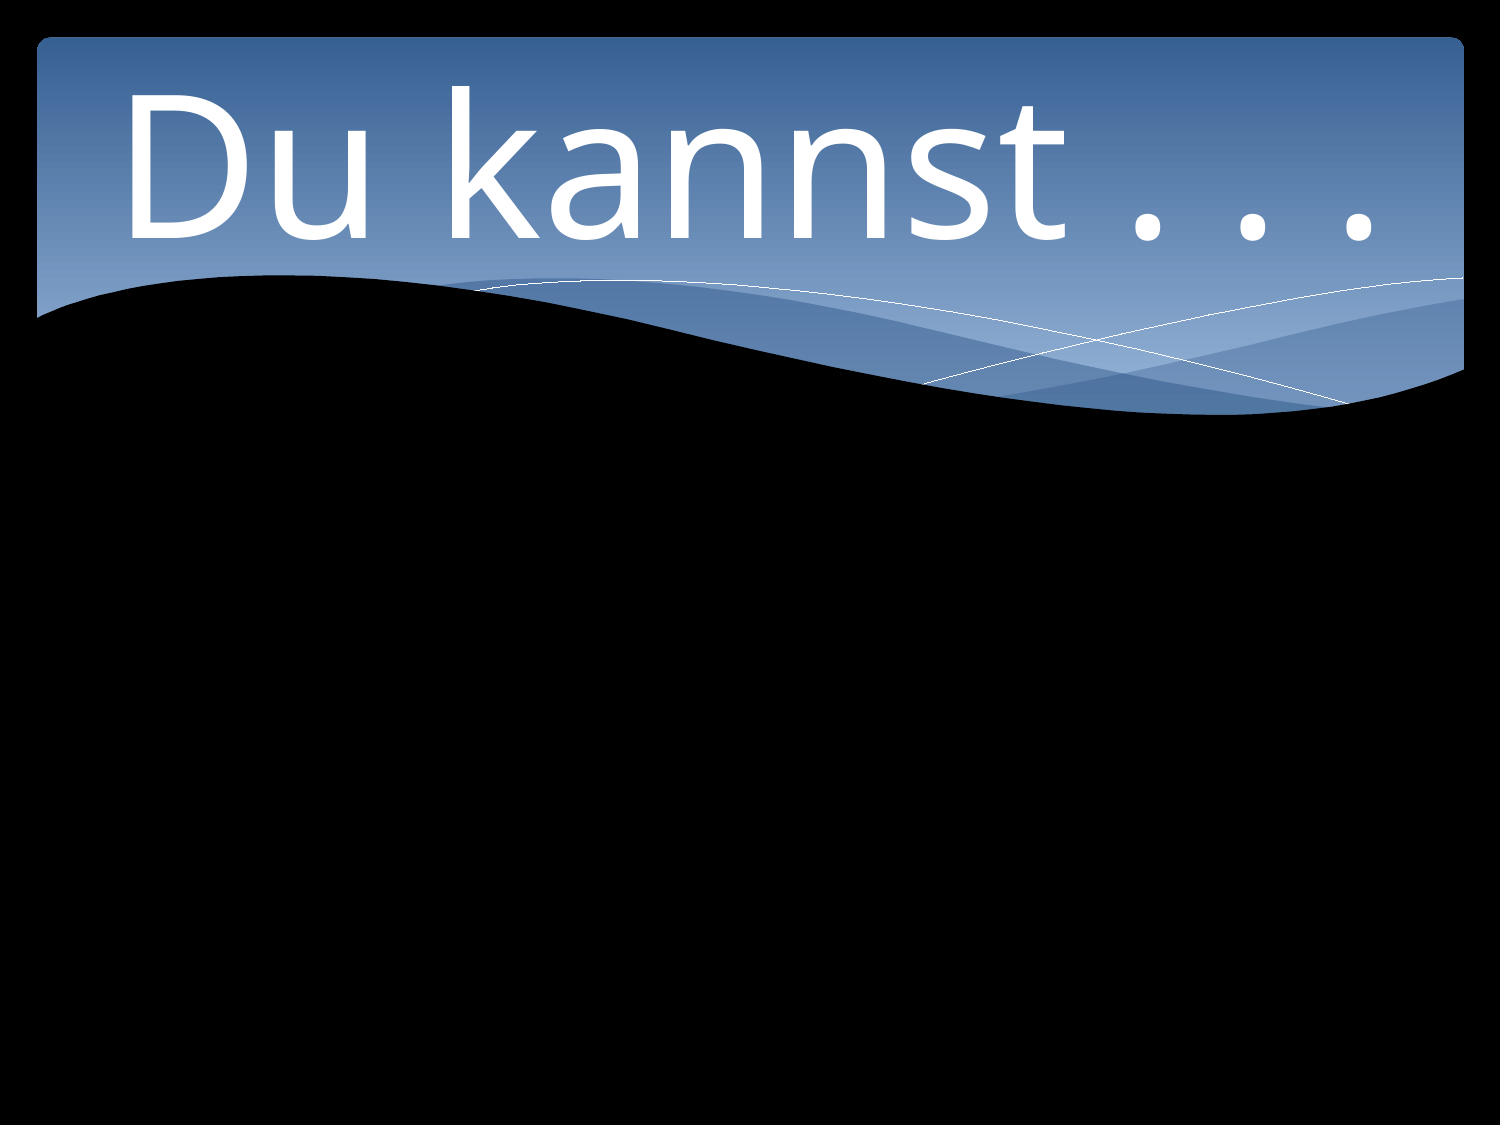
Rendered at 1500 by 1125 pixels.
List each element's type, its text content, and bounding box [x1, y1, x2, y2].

title Du kannst . . . [75, 55, 1425, 261]
